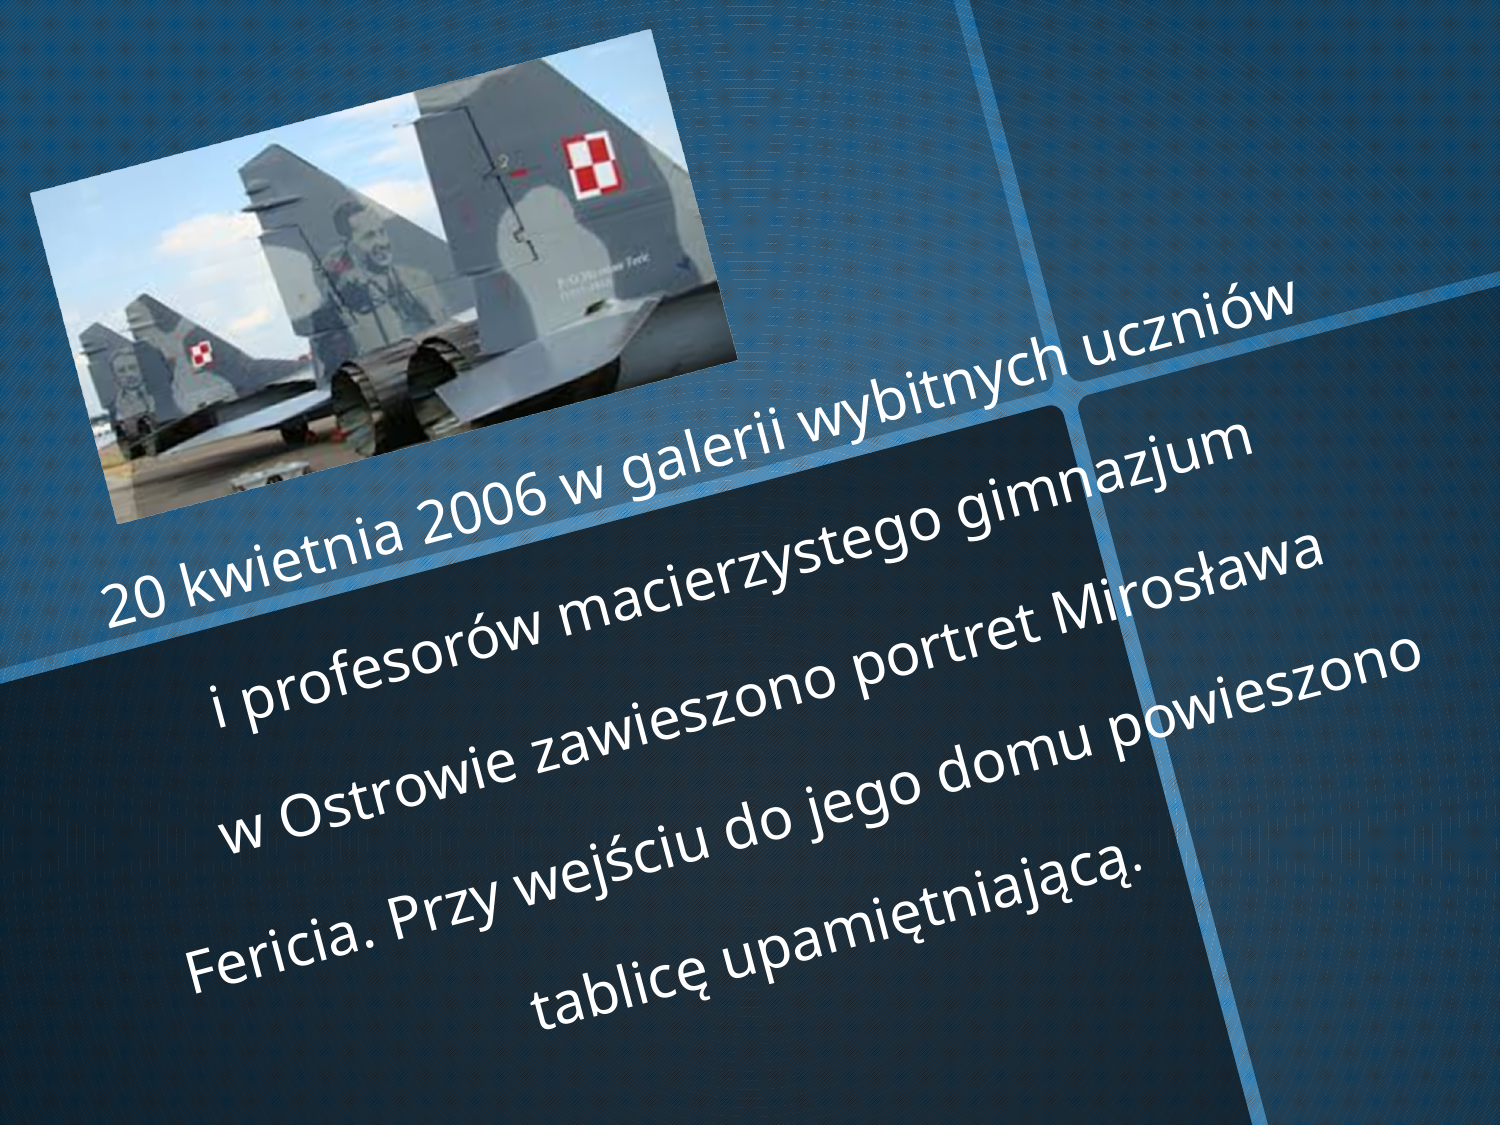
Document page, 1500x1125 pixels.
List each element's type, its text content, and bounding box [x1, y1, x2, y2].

picture [31, 30, 737, 523]
title 20 kwietnia 2006 w galerii wybitnych uczniów i profesorów macierzystego gimnazjum w Ostrowie zawieszono portret Mirosława Fericia. Przy wejściu do jego domu powieszono tablicę upamiętniającą. [17, 79, 1483, 1125]
